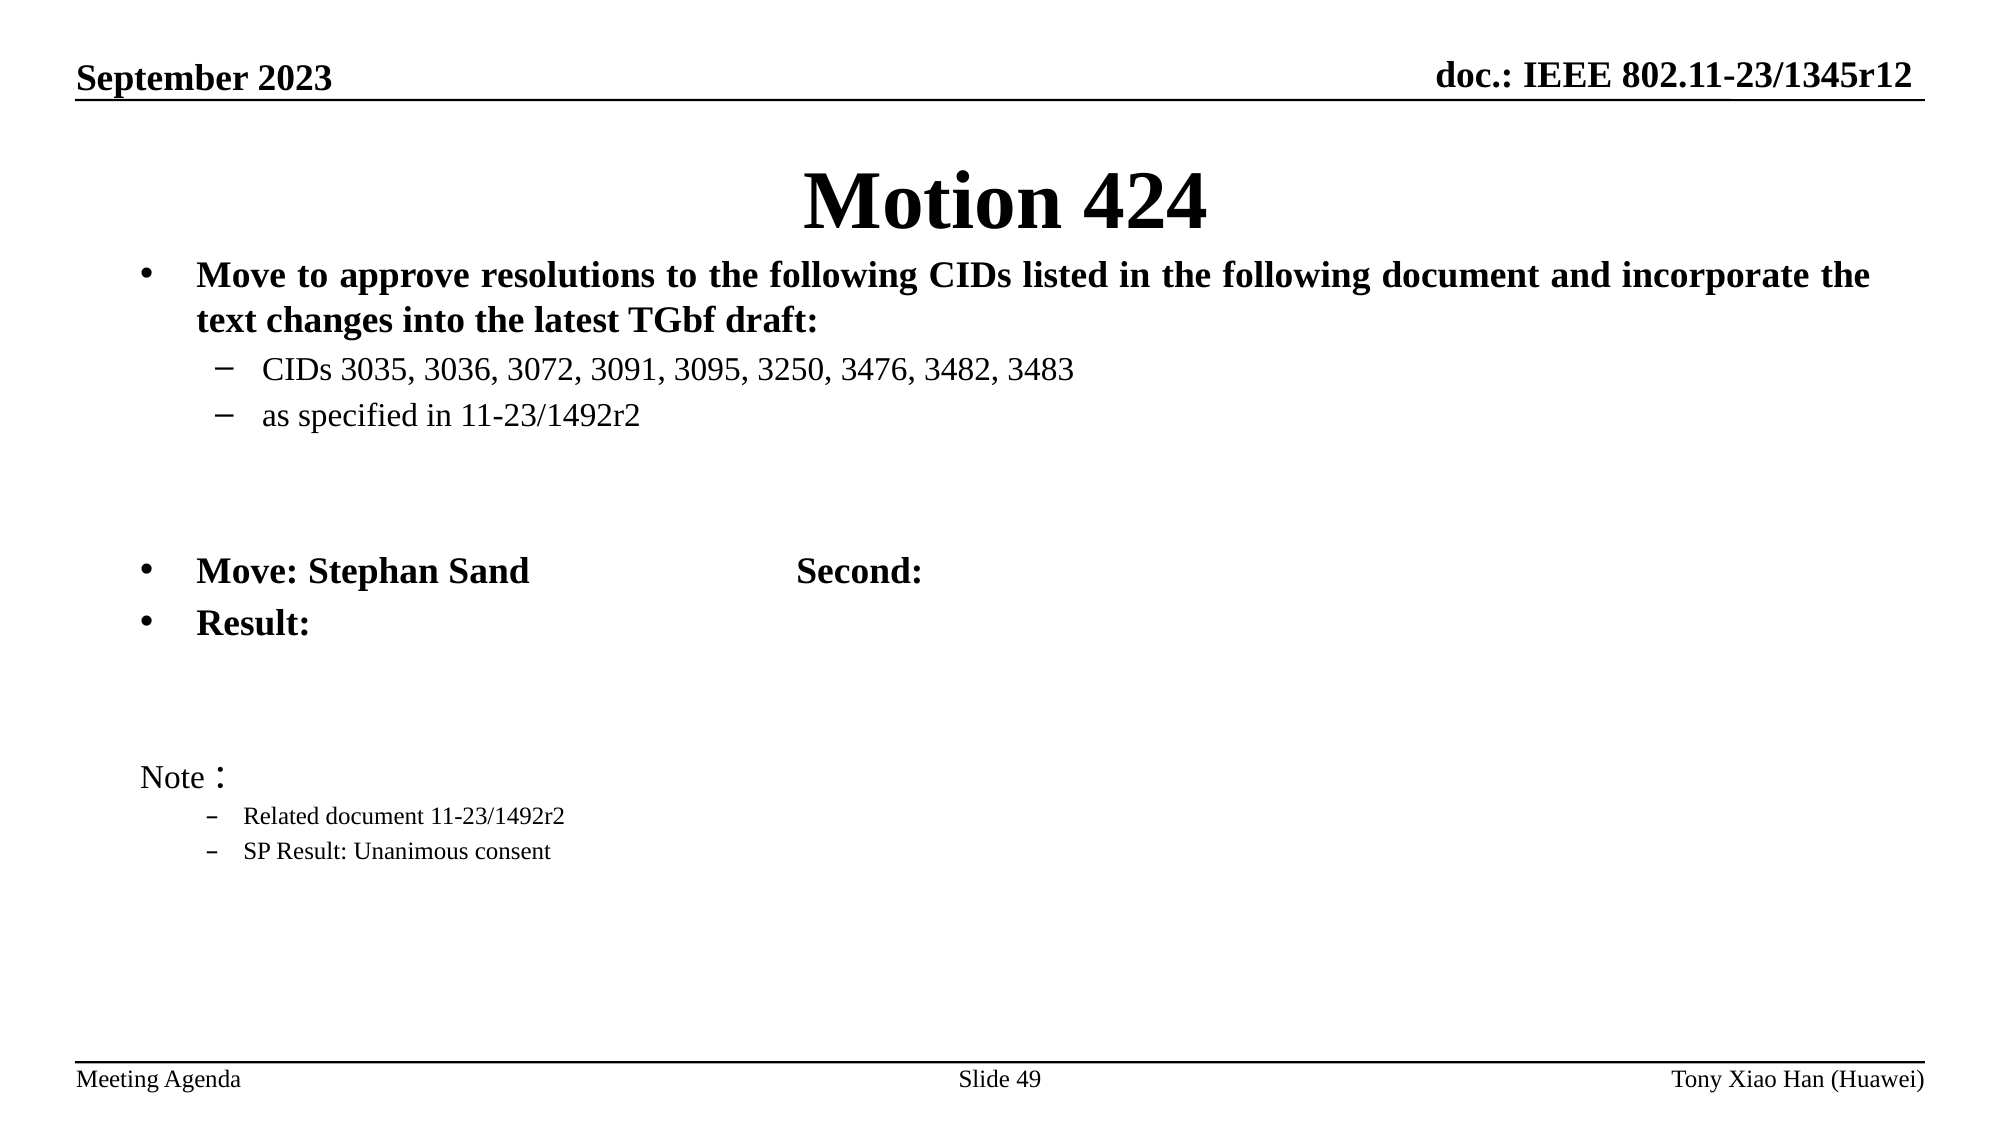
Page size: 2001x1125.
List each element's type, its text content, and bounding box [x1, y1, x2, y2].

text_box Motion 424 [368, 137, 1644, 212]
text_box Move to approve resolutions to the following CIDs listed in the following document and incorporate the text changes into the latest TGbf draft: CIDs 3035, 3036, 3072, 3091, 3095, 3250, 3476, 3482, 3483 as specified in 11-23/1492r2 Move: Stephan Sand Second: Result: Note： Related document 11-23/1492r2 SP Result: Unanimous consent [125, 212, 1888, 900]
